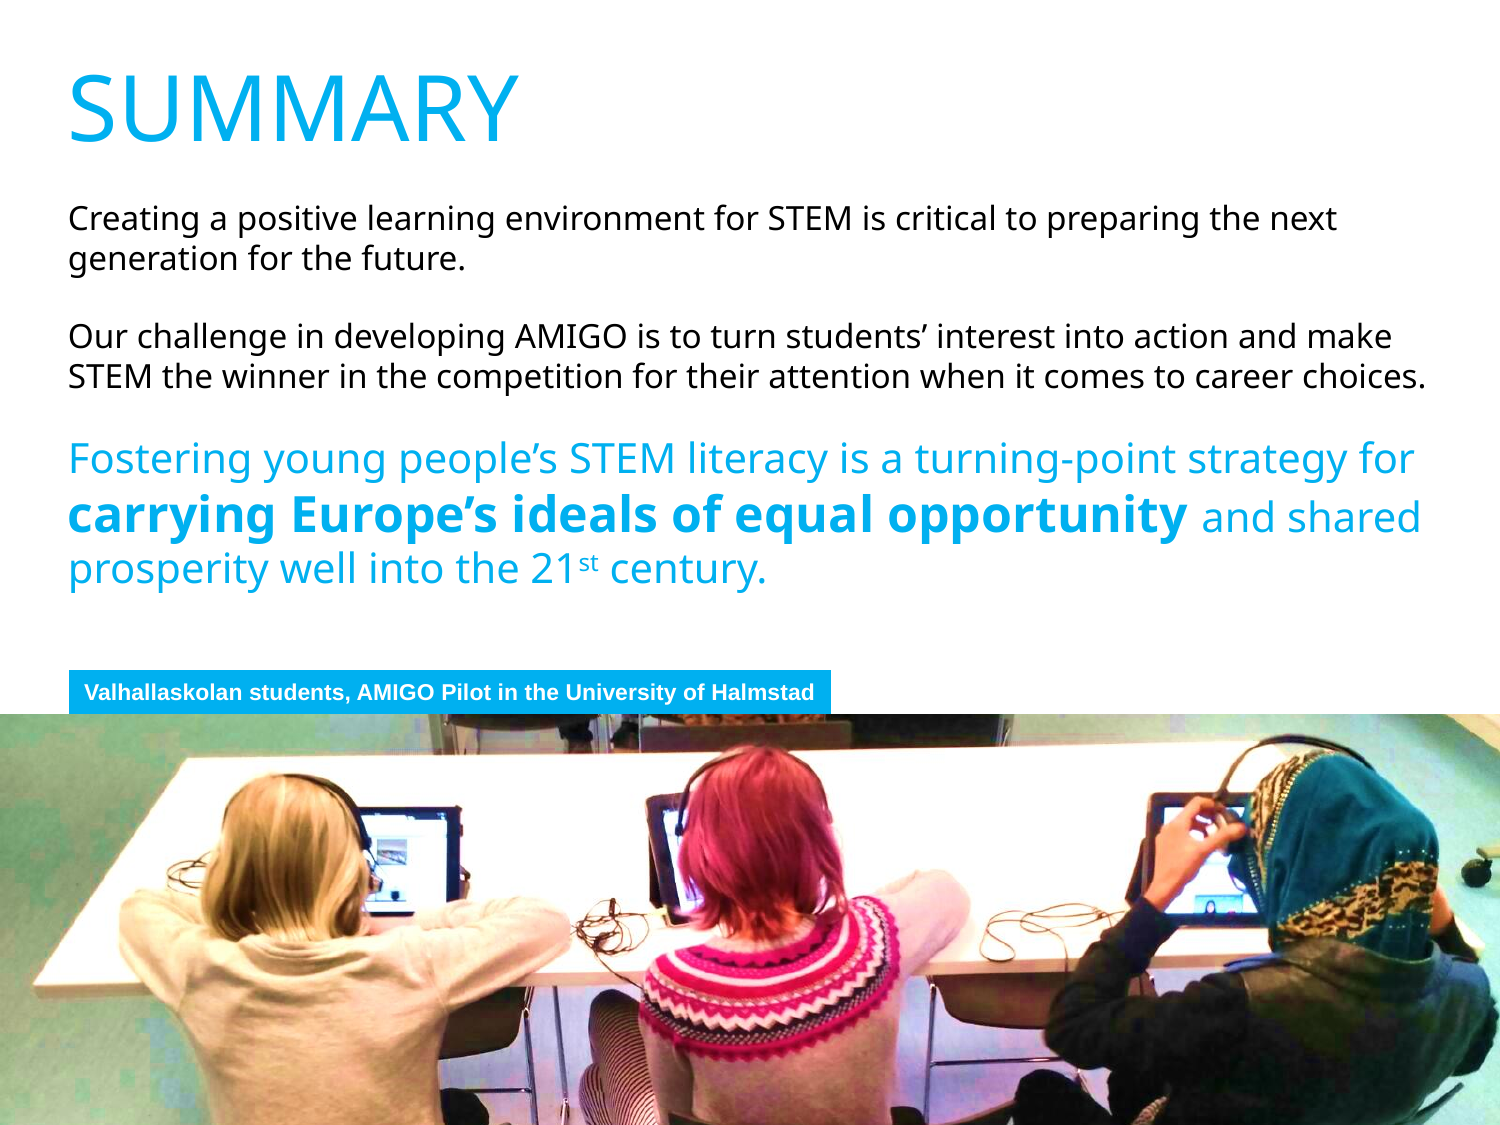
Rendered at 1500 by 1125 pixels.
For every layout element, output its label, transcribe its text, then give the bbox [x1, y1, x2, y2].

text_box Valhallaskolan students, AMIGO Pilot in the University of Halmstad [69, 670, 831, 713]
text_box SUMMARY Creating a positive learning environment for STEM is critical to preparing the next generation for the future. Our challenge in developing AMIGO is to turn students’ interest into action and make STEM the winner in the competition for their attention when it comes to career choices. Fostering young people’s STEM literacy is a turning-point strategy for carrying Europe’s ideals of equal opportunity and shared prosperity well into the 21st century. [53, 42, 1471, 600]
picture [0, 714, 1500, 1125]
